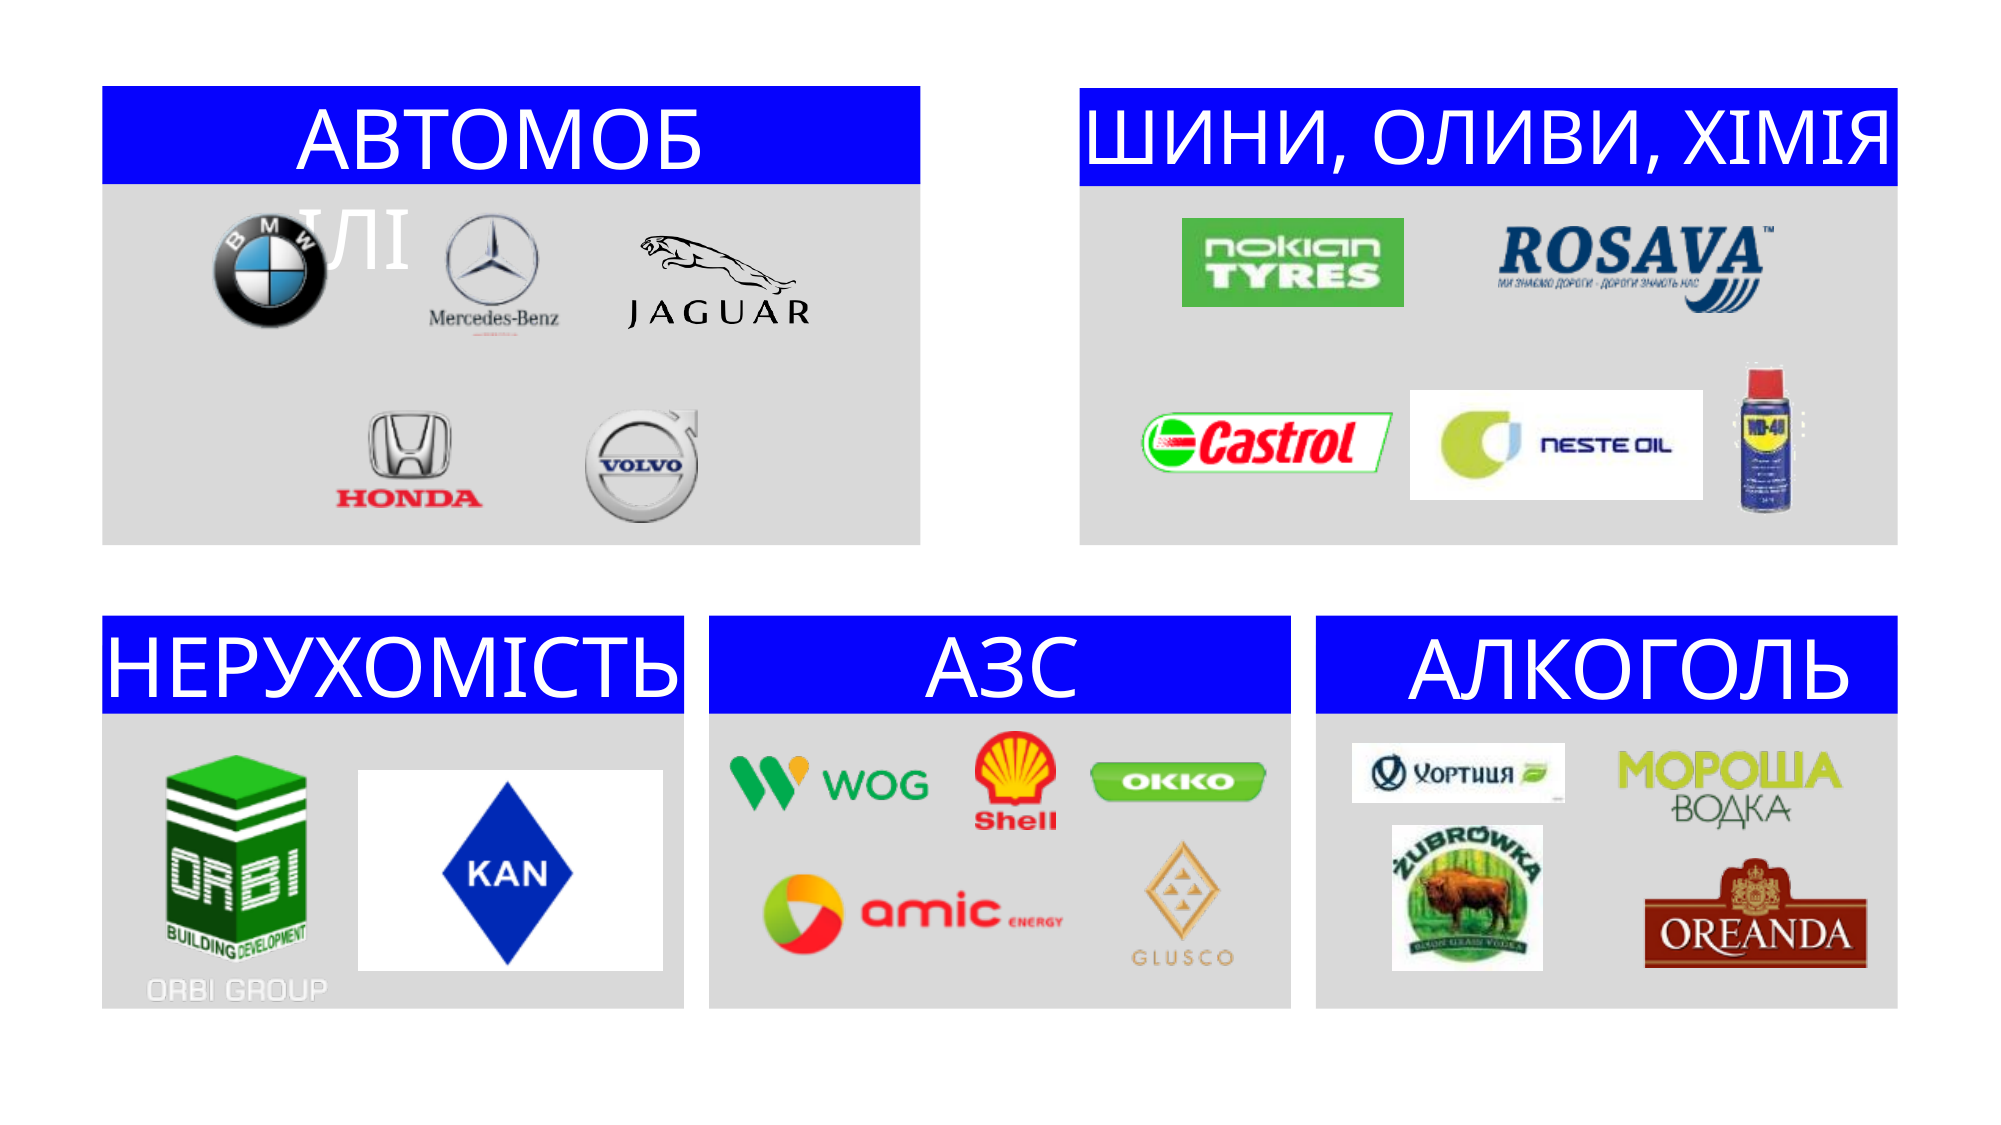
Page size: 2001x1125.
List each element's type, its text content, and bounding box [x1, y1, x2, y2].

picture [139, 755, 337, 1014]
picture [1352, 743, 1565, 803]
picture [975, 731, 1056, 830]
text_box [101, 722, 685, 1010]
text_box [742, 85, 921, 185]
picture [761, 859, 1068, 968]
picture [1392, 825, 1544, 971]
text_box НЕРУХОМІСТЬ [89, 606, 697, 722]
text_box АЛКОГОЛЬ [1393, 608, 1868, 724]
picture [429, 204, 562, 336]
text_box [1315, 715, 1899, 1010]
picture [1587, 728, 1875, 853]
picture [1182, 218, 1404, 307]
text_box [1095, 614, 1292, 715]
picture [1410, 362, 1849, 528]
text_box [101, 85, 281, 185]
picture [1631, 858, 1882, 968]
picture [211, 212, 329, 330]
text_box АЗС [910, 606, 1095, 722]
text_box [101, 185, 921, 546]
picture [1121, 829, 1245, 977]
text_box [708, 614, 910, 715]
text_box [1078, 187, 1899, 546]
text_box [1868, 614, 1899, 715]
text_box ШИНИ, ОЛИВИ, ХІМІЯ [1067, 81, 1910, 187]
picture [358, 770, 663, 971]
picture [334, 409, 486, 508]
text_box [1315, 614, 1393, 715]
text_box АВТОМОБІЛІ [281, 78, 742, 294]
picture [1067, 744, 1290, 818]
picture [585, 409, 698, 523]
picture [1498, 226, 1774, 313]
picture [1135, 405, 1404, 485]
text_box [708, 715, 1292, 1010]
picture [623, 231, 813, 333]
picture [729, 755, 929, 812]
